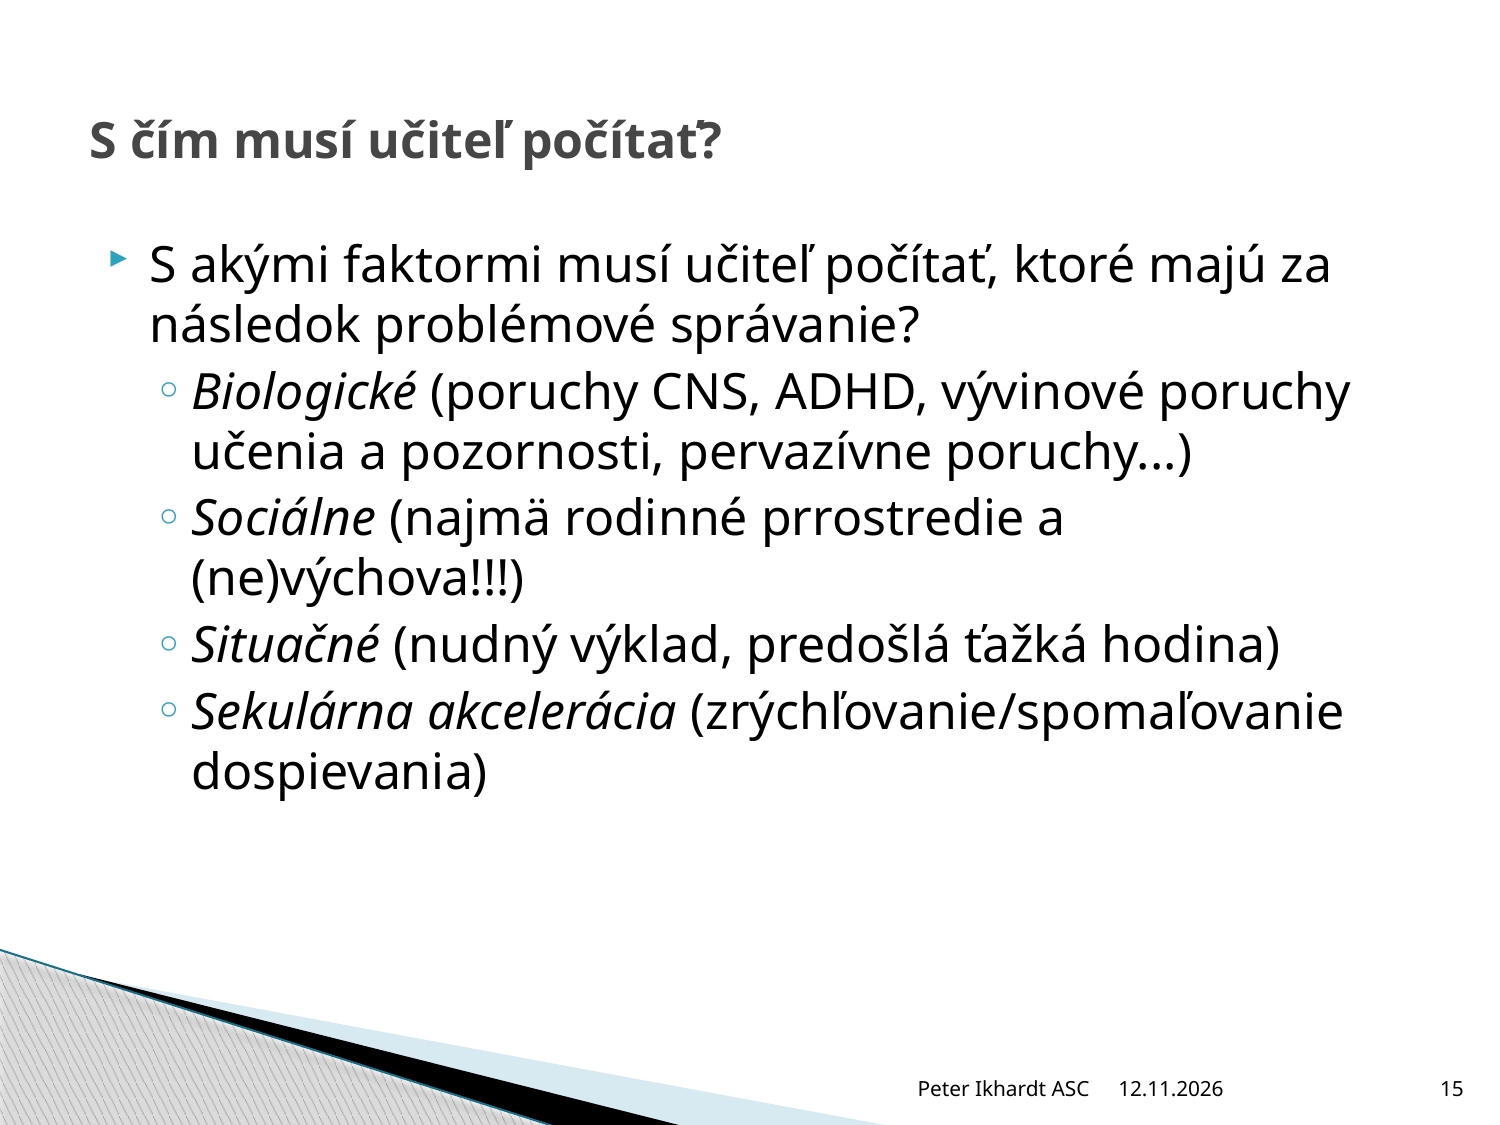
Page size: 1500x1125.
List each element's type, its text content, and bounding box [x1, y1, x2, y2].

slide_number 15 [1418, 1051, 1479, 1112]
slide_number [1105, 1051, 1418, 1112]
footer Peter Ikhardt ASC [718, 1051, 1105, 1112]
title S čím musí učiteľ počítať? [75, 45, 1425, 233]
list S akými faktormi musí učiteľ počítať, ktoré majú za následok problémové správanie? Biologické (poruchy CNS, ADHD, vývinové poruchy učenia a pozornosti, pervazívne poruchy...) Sociálne (najmä rodinné prrostredie a (ne)výchova!!!) Situačné (nudný výklad, predošlá ťažká hodina) Sekulárna akcelerácia (zrýchľovanie/spomaľovanie dospievania) [75, 233, 1425, 1025]
